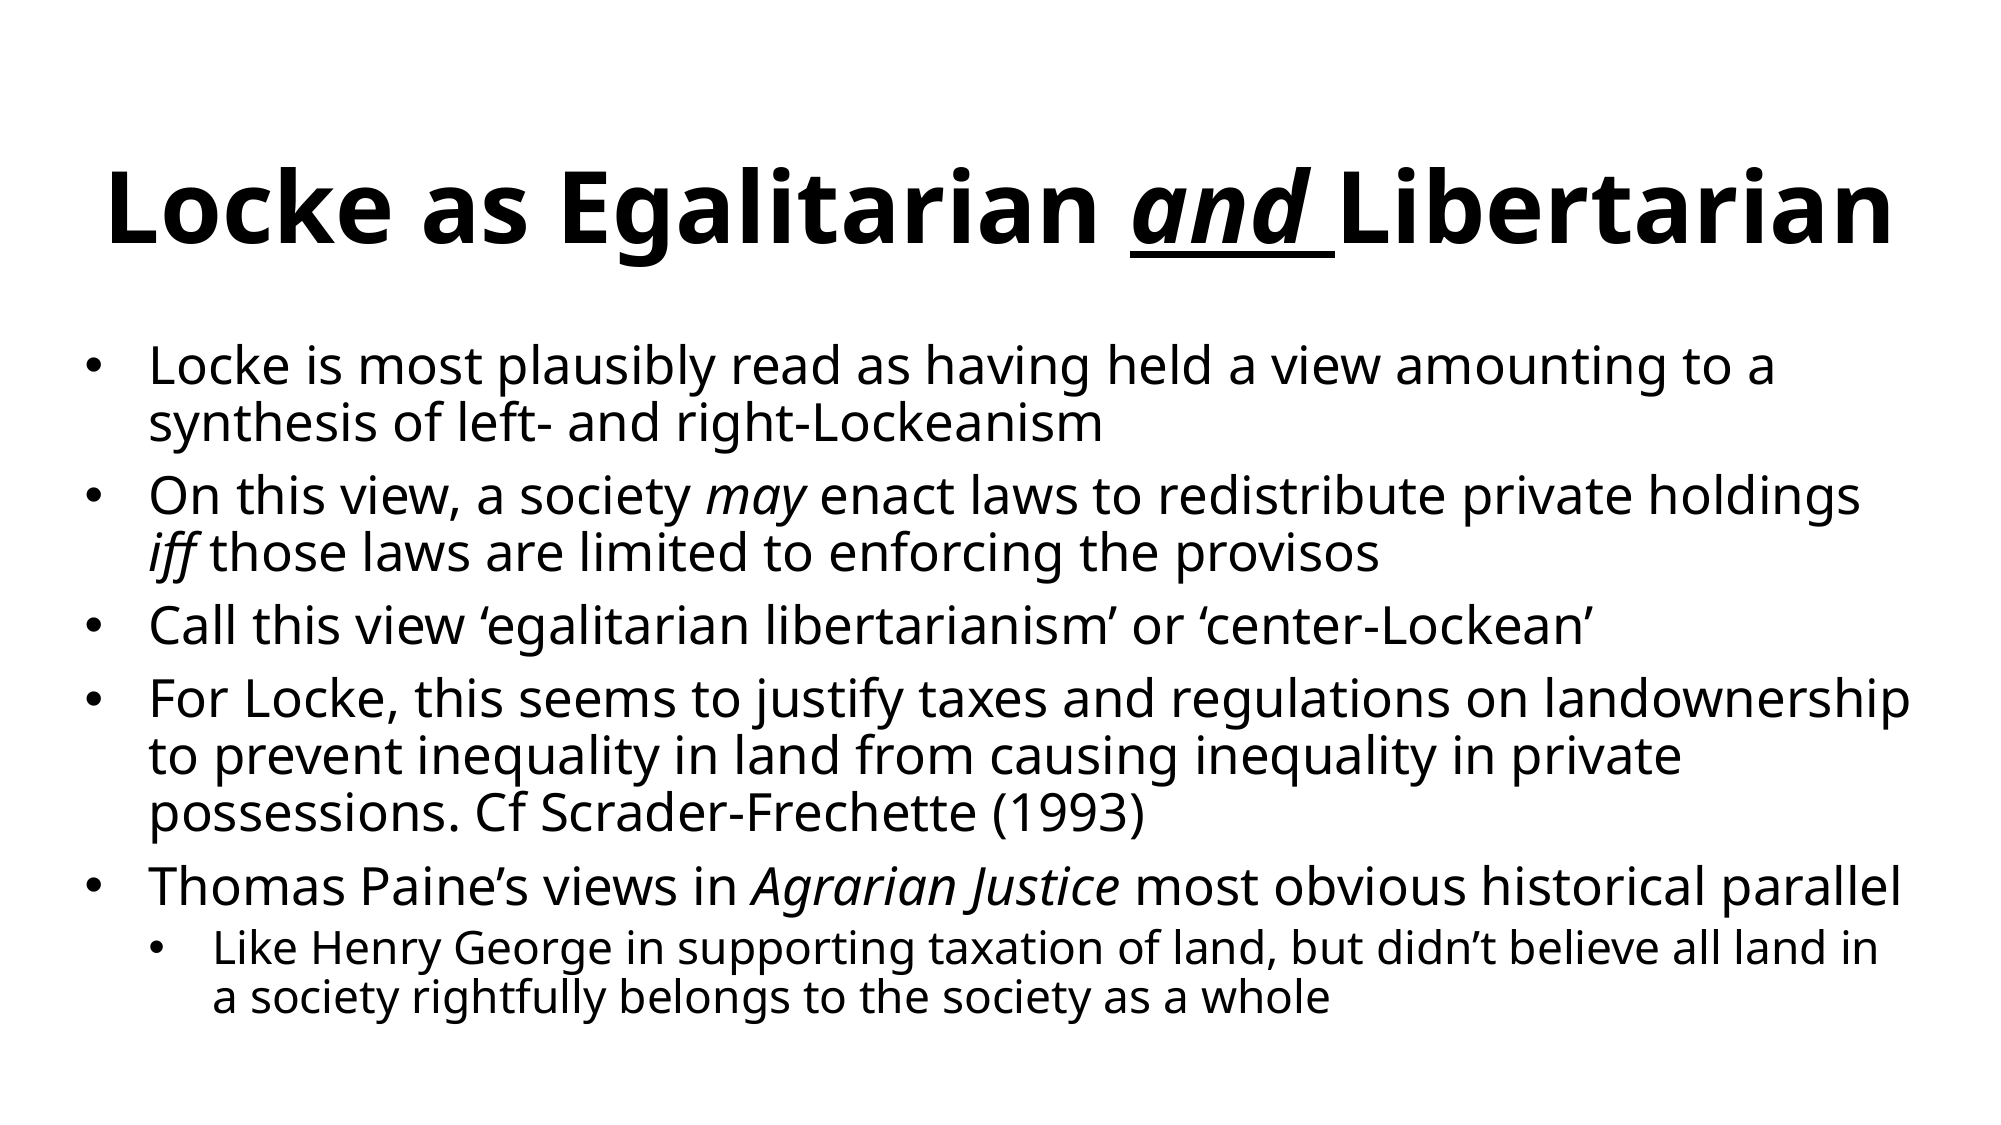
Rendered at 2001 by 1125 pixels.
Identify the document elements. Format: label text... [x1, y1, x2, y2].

text_box [738, 715, 1163, 776]
title Locke as Egalitarian and Libertarian [69, 78, 1931, 251]
subtitle Locke is most plausibly read as having held a view amounting to a synthesis of left- and right-Lockeanism On this view, a society may enact laws to redistribute private holdings iff those laws are limited to enforcing the provisos Call this view ‘egalitarian libertarianism’ or ‘center-Lockean’ For Locke, this seems to justify taxes and regulations on landownership to prevent inequality in land from causing inequality in private possessions. Cf Scrader-Frechette (1993) Thomas Paine’s views in Agrarian Justice most obvious historical parallel Like Henry George in supporting taxation of land, but didn’t believe all land in a society rightfully belongs to the society as a whole [69, 251, 1931, 1083]
